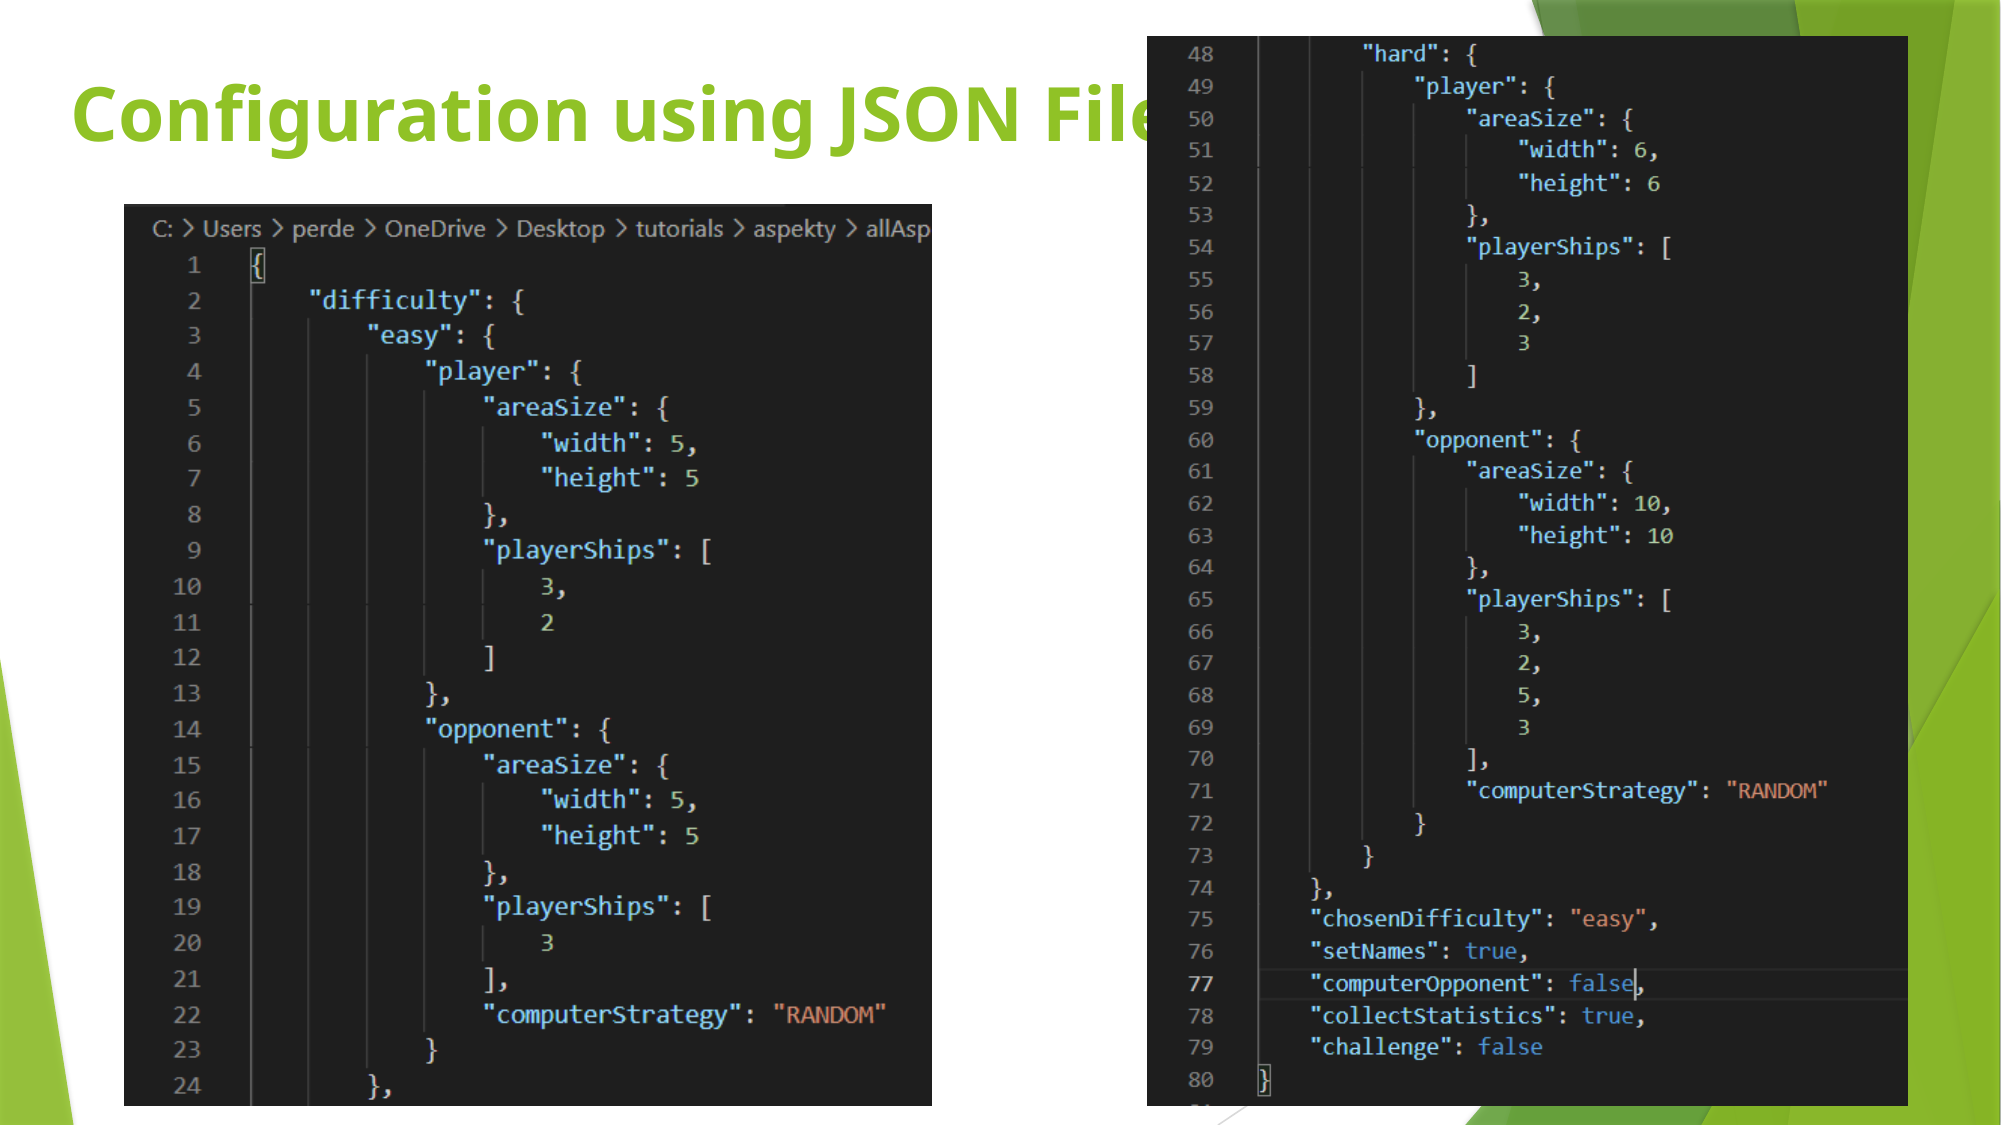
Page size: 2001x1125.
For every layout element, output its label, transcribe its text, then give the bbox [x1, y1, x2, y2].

picture [124, 203, 932, 1107]
title Configuration using JSON File [55, 58, 1141, 276]
picture [1146, 36, 1908, 1107]
